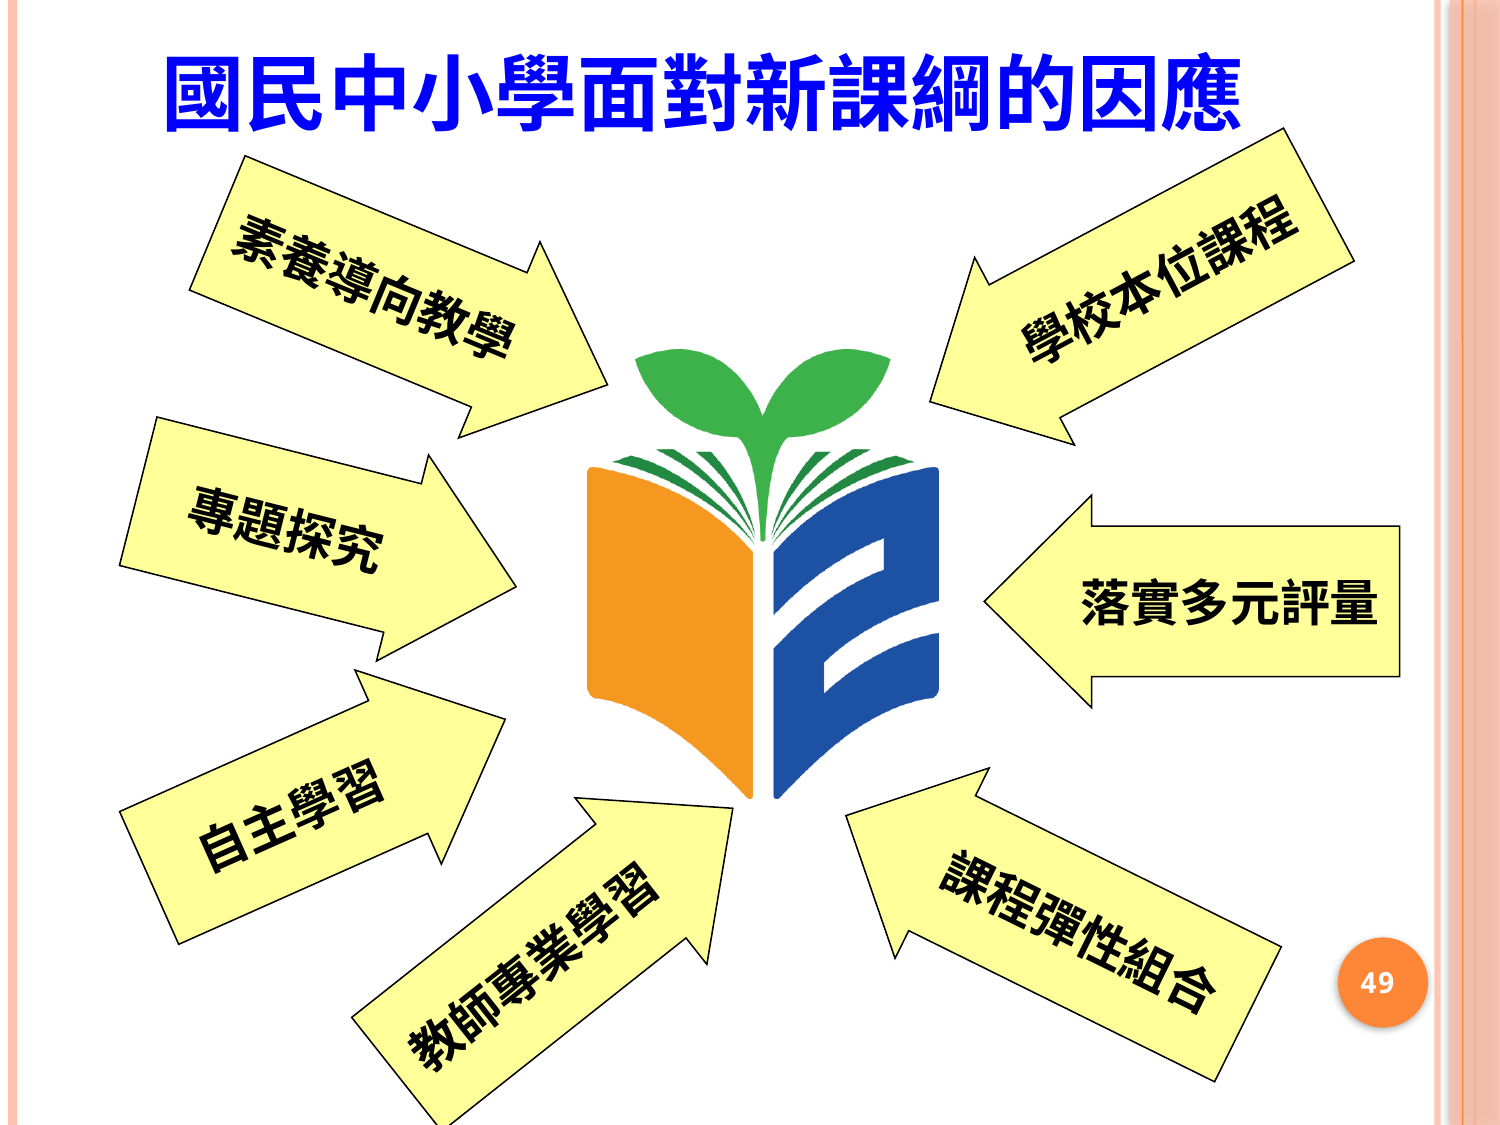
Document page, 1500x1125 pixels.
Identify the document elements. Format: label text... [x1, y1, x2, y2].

text_box 學校本位課程 [944, 128, 1355, 446]
title 國民中小學面對新課綱的因應 [0, 27, 1406, 155]
text_box 教師專業學習 [351, 797, 733, 1125]
picture [586, 349, 940, 800]
slide_number 48 [1327, 941, 1428, 1027]
text_box 專題探究 [119, 416, 517, 662]
text_box 素養導向教學 [189, 155, 590, 439]
text_box 自主學習 [119, 669, 506, 945]
text_box 落實多元評量 [984, 495, 1400, 708]
text_box 課程彈性組合 [845, 767, 1282, 1082]
